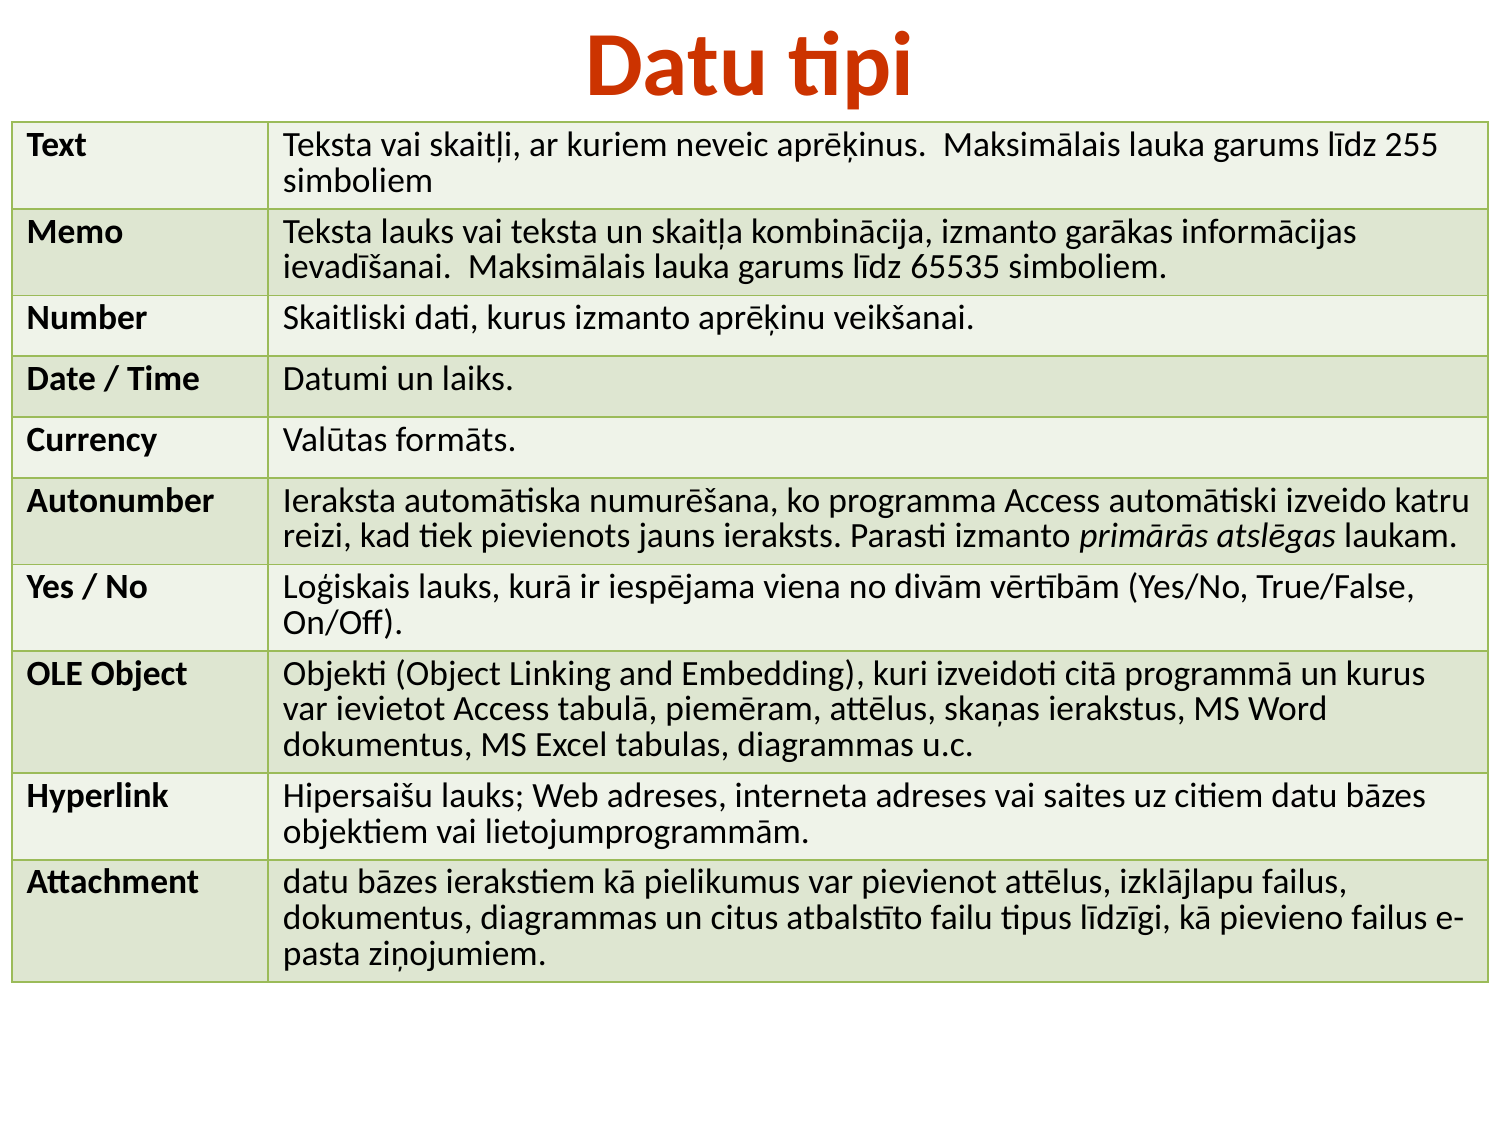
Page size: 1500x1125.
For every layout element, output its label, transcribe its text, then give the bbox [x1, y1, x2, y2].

table_cell Autonumber [13, 479, 267, 564]
table_cell Hyperlink [13, 774, 267, 859]
table_cell datu bāzes ierakstiem kā pielikumus var pievienot attēlus, izklājlapu failus, dokumentus, diagrammas un citus atbalstīto failu tipus līdzīgi, kā pievieno failus e-pasta ziņojumiem. [269, 861, 1487, 981]
table_header Text [13, 123, 267, 208]
table_cell Objekti (Object Linking and Embedding), kuri izveidoti citā programmā un kurus var ievietot Access tabulā, piemēram, attēlus, skaņas ierakstus, MS Word dokumentus, MS Excel tabulas, diagrammas u.c. [269, 652, 1487, 772]
table_cell Hipersaišu lauks; Web adreses, interneta adreses vai saites uz citiem datu bāzes objektiem vai lietojumprogrammām. [269, 774, 1487, 859]
table_cell Memo [13, 210, 267, 295]
table_cell Ieraksta automātiska numurēšana, ko programma Access automātiski izveido katru reizi, kad tiek pievienots jauns ieraksts. Parasti izmanto primārās atslēgas laukam. [269, 479, 1487, 564]
table_cell Loģiskais lauks, kurā ir iespējama viena no divām vērtībām (Yes/No, True/False, On/Off). [269, 565, 1487, 650]
table_cell Teksta lauks vai teksta un skaitļa kombinācija, izmanto garākas informācijas ievadīšanai. Maksimālais lauka garums līdz 65535 simboliem. [269, 210, 1487, 295]
table_header Teksta vai skaitļi, ar kuriem neveic aprēķinus. Maksimālais lauka garums līdz 255 simboliem [269, 123, 1487, 208]
table_cell Datumi un laiks. [269, 357, 1487, 416]
table_cell Attachment [13, 861, 267, 981]
table_cell Yes / No [13, 565, 267, 650]
table_cell OLE Object [13, 652, 267, 772]
table_cell Valūtas formāts. [269, 418, 1487, 477]
table_cell Currency [13, 418, 267, 477]
table_cell Date / Time [13, 357, 267, 416]
title Datu tipi [75, 0, 1425, 121]
table_cell Number [13, 296, 267, 355]
table_cell Skaitliski dati, kurus izmanto aprēķinu veikšanai. [269, 296, 1487, 355]
